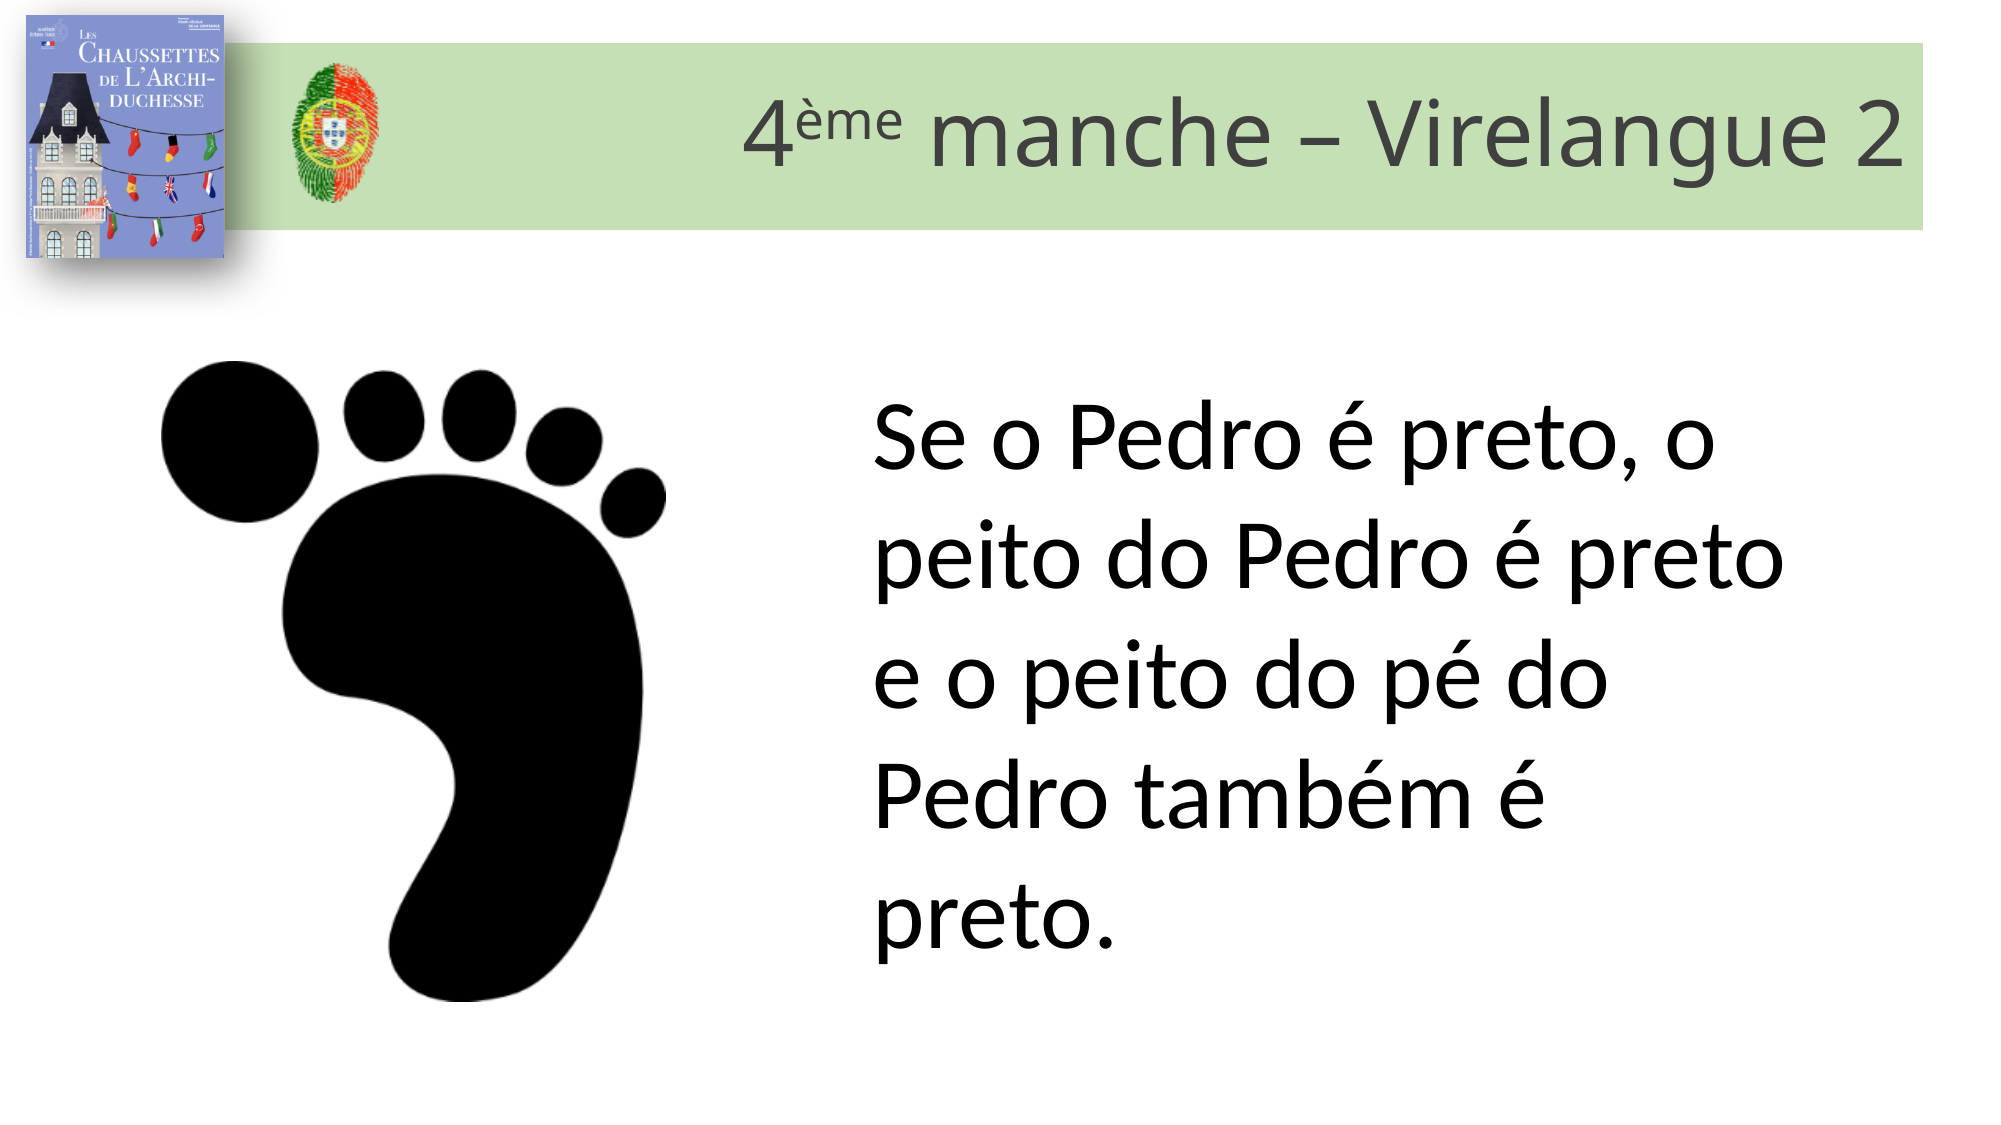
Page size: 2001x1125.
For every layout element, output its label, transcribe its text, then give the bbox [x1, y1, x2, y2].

picture [161, 361, 666, 1002]
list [26, 15, 224, 258]
picture [291, 63, 379, 203]
text_box Se o Pedro é preto, o peito do Pedro é preto e o peito do pé do Pedro também é preto. [858, 361, 1823, 977]
title 4ème manche – Virelangue 2 [271, 42, 1923, 231]
